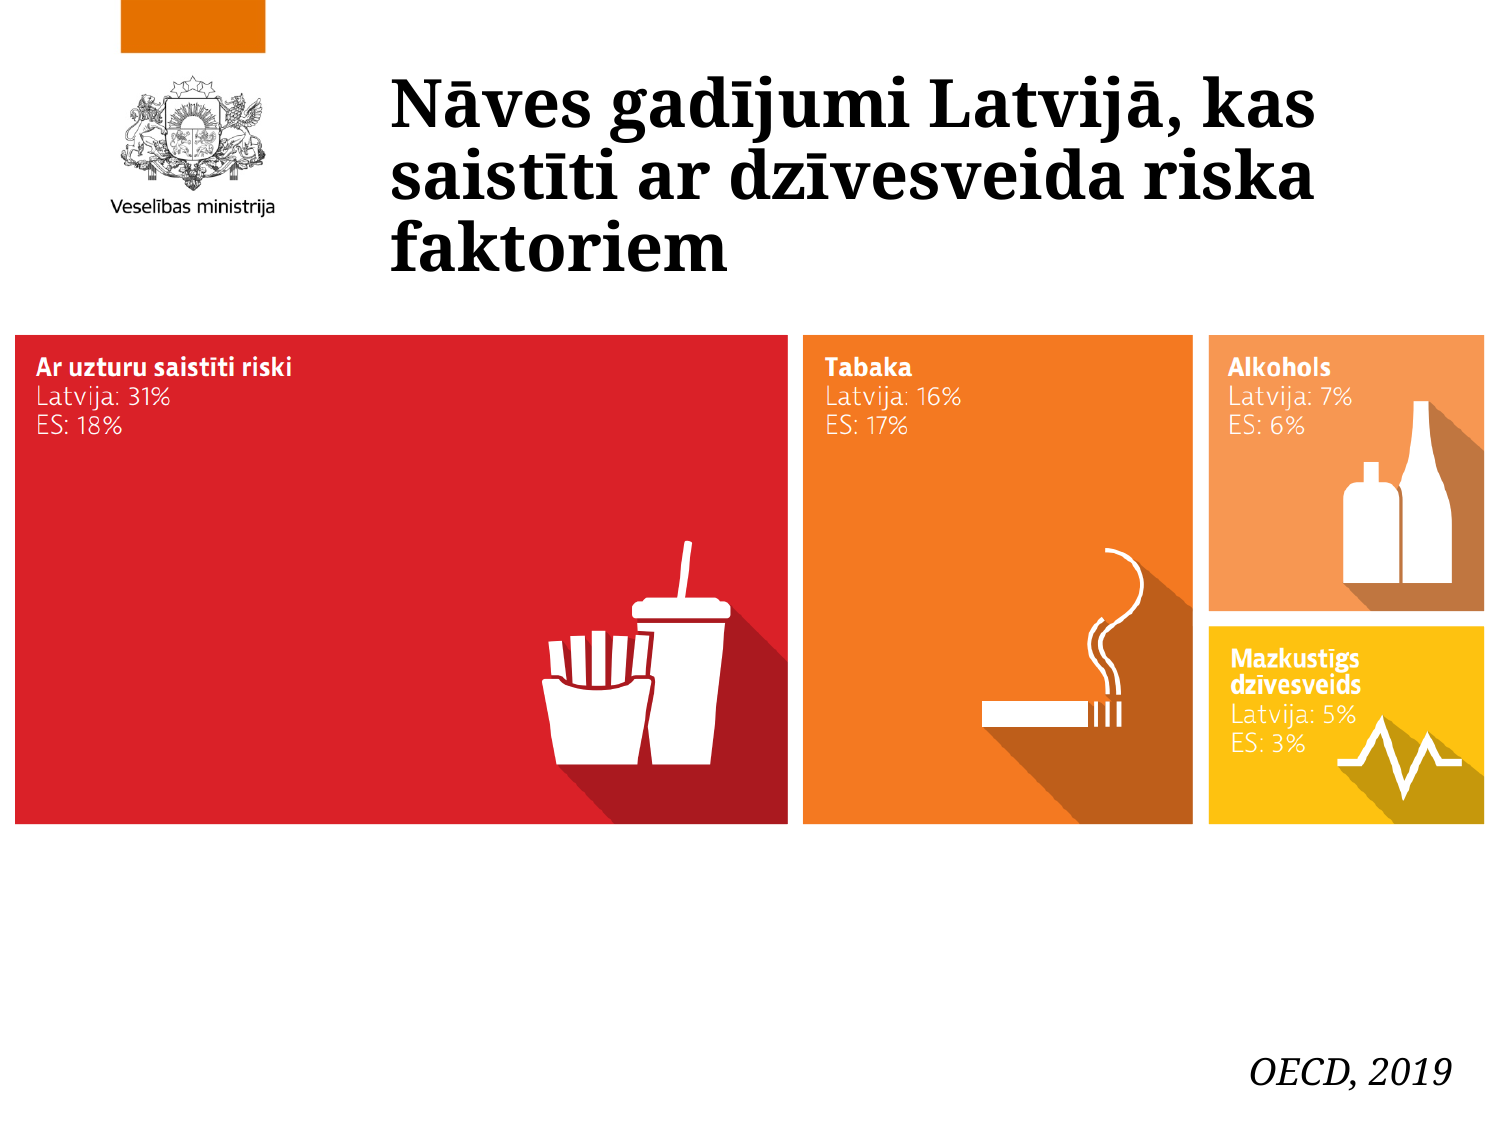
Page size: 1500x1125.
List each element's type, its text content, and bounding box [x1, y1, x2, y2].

title Nāves gadījumi Latvijā, kas saistīti ar dzīvesveida riska faktoriem [375, 62, 1413, 220]
text_box OECD, 2019 [1234, 1040, 1468, 1101]
picture [12, 331, 1488, 827]
picture [48, 0, 338, 322]
